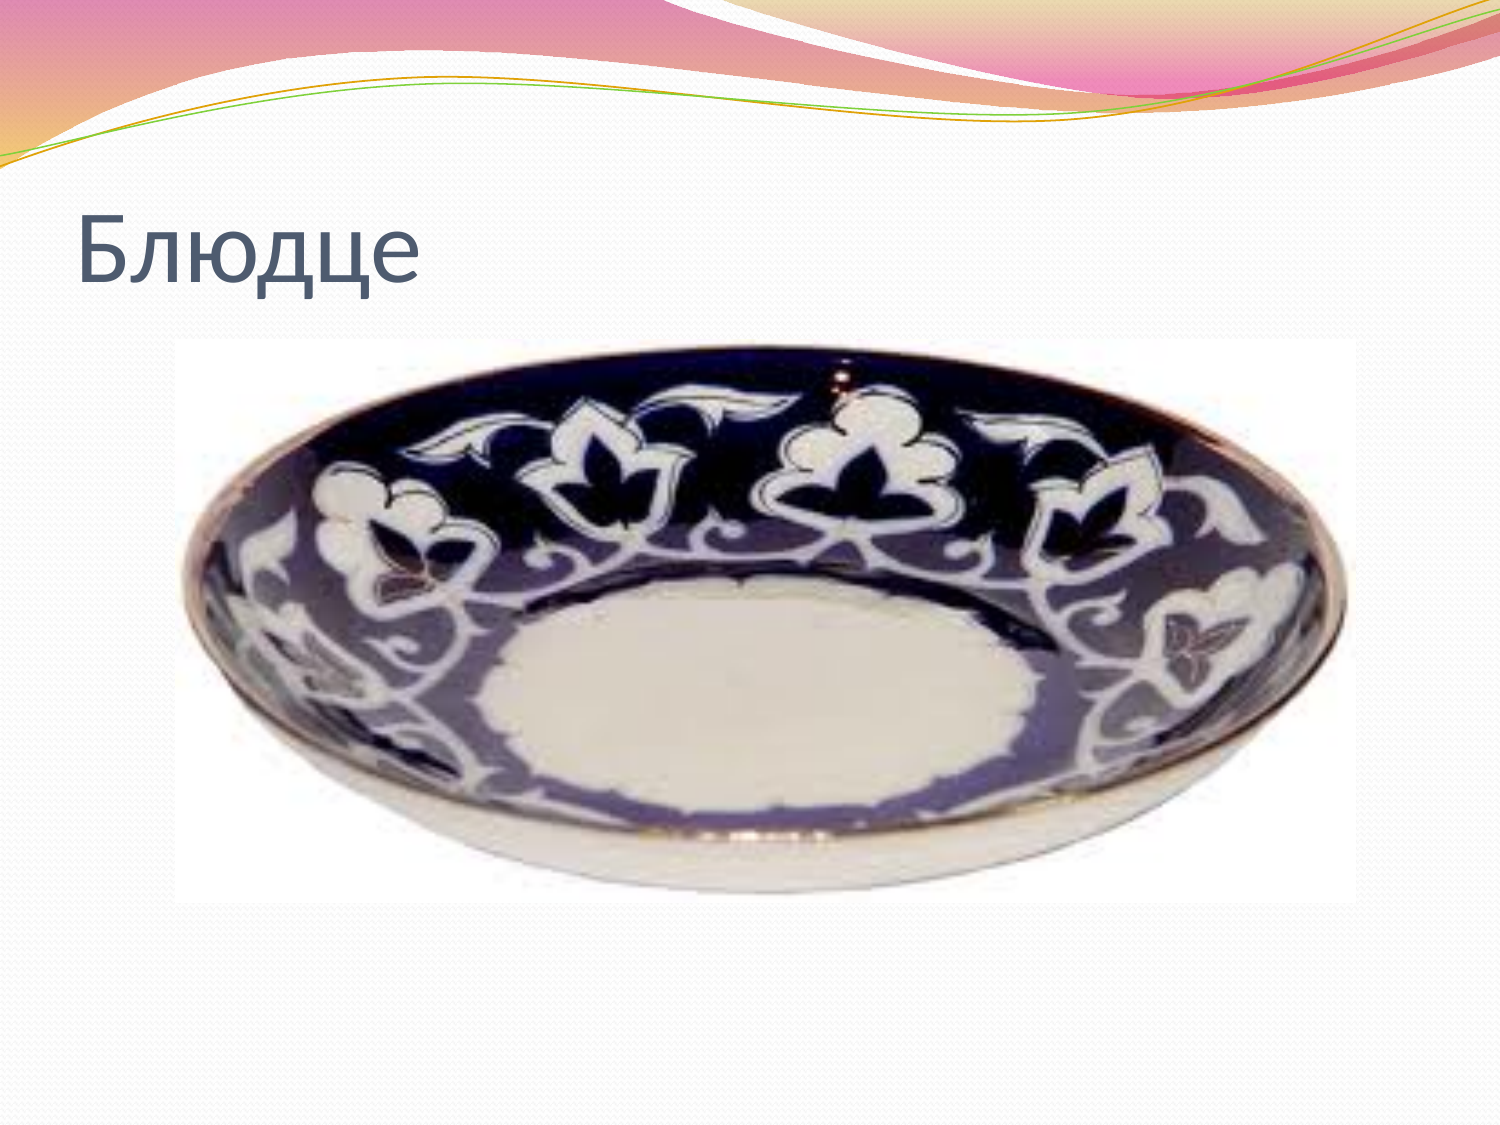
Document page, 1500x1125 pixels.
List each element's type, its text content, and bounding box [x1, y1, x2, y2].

title Блюдце [75, 115, 1438, 303]
picture [175, 339, 1356, 903]
